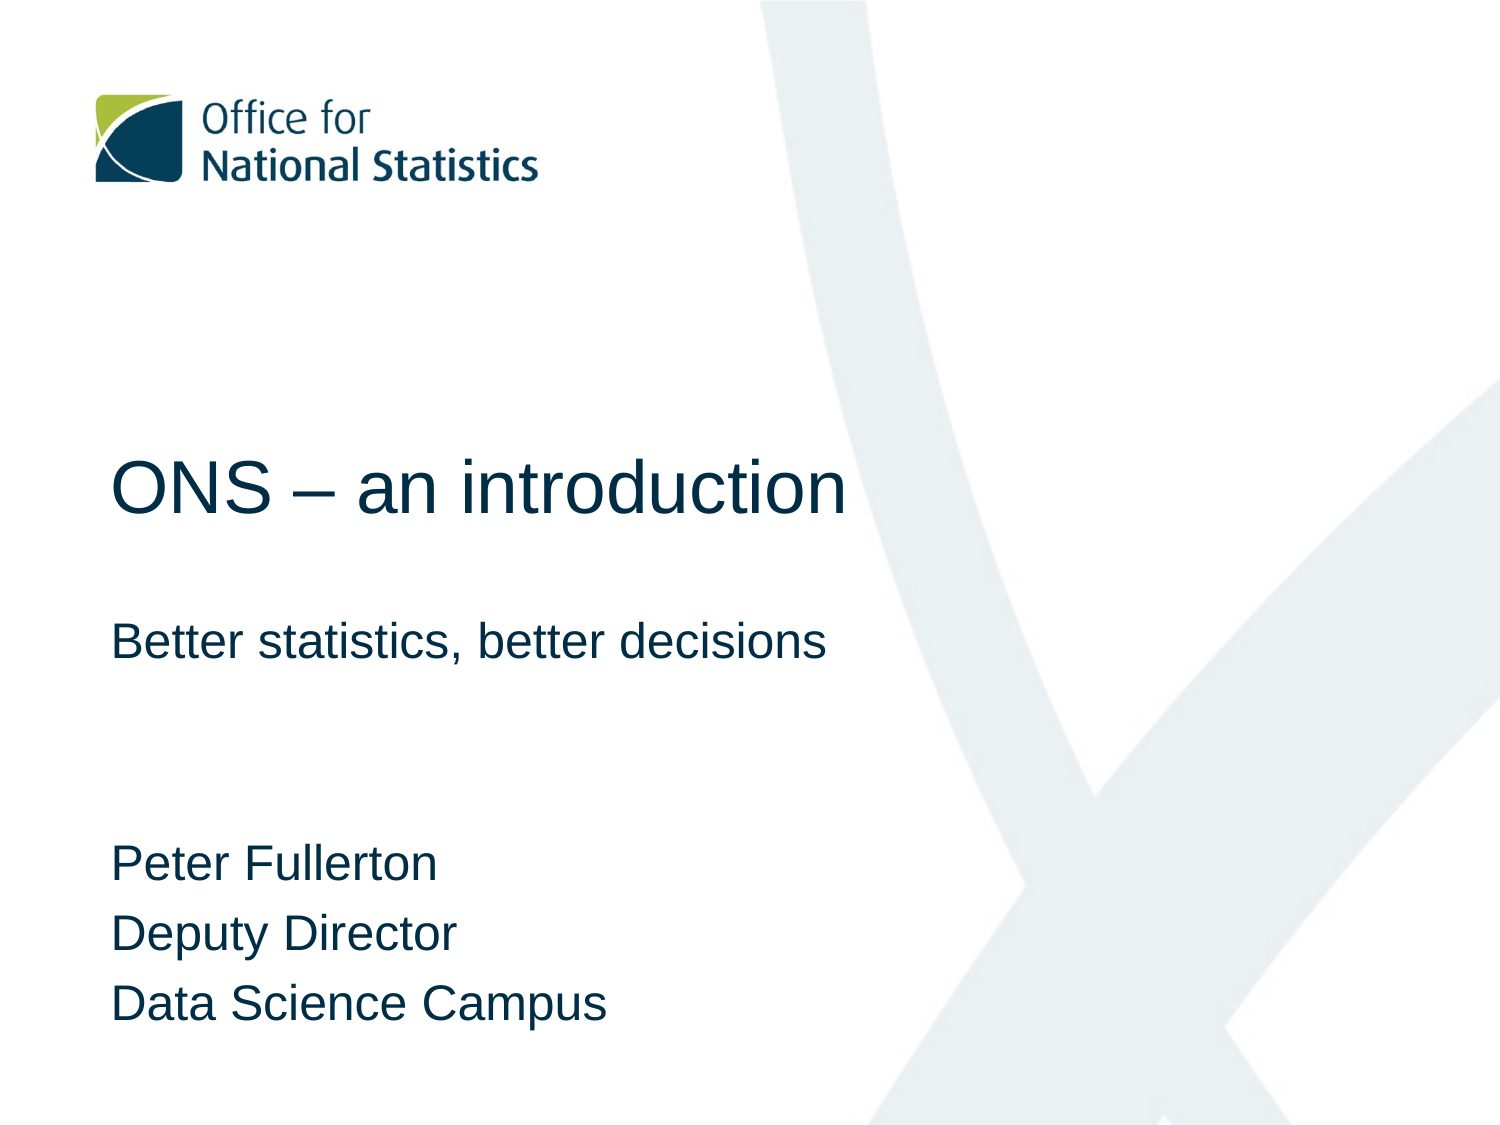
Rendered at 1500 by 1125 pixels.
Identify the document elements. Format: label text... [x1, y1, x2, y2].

picture [0, 0, 1500, 1125]
subtitle ONS – an introduction Better statistics, better decisions Peter Fullerton Deputy Director Data Science Campus [95, 381, 1367, 670]
